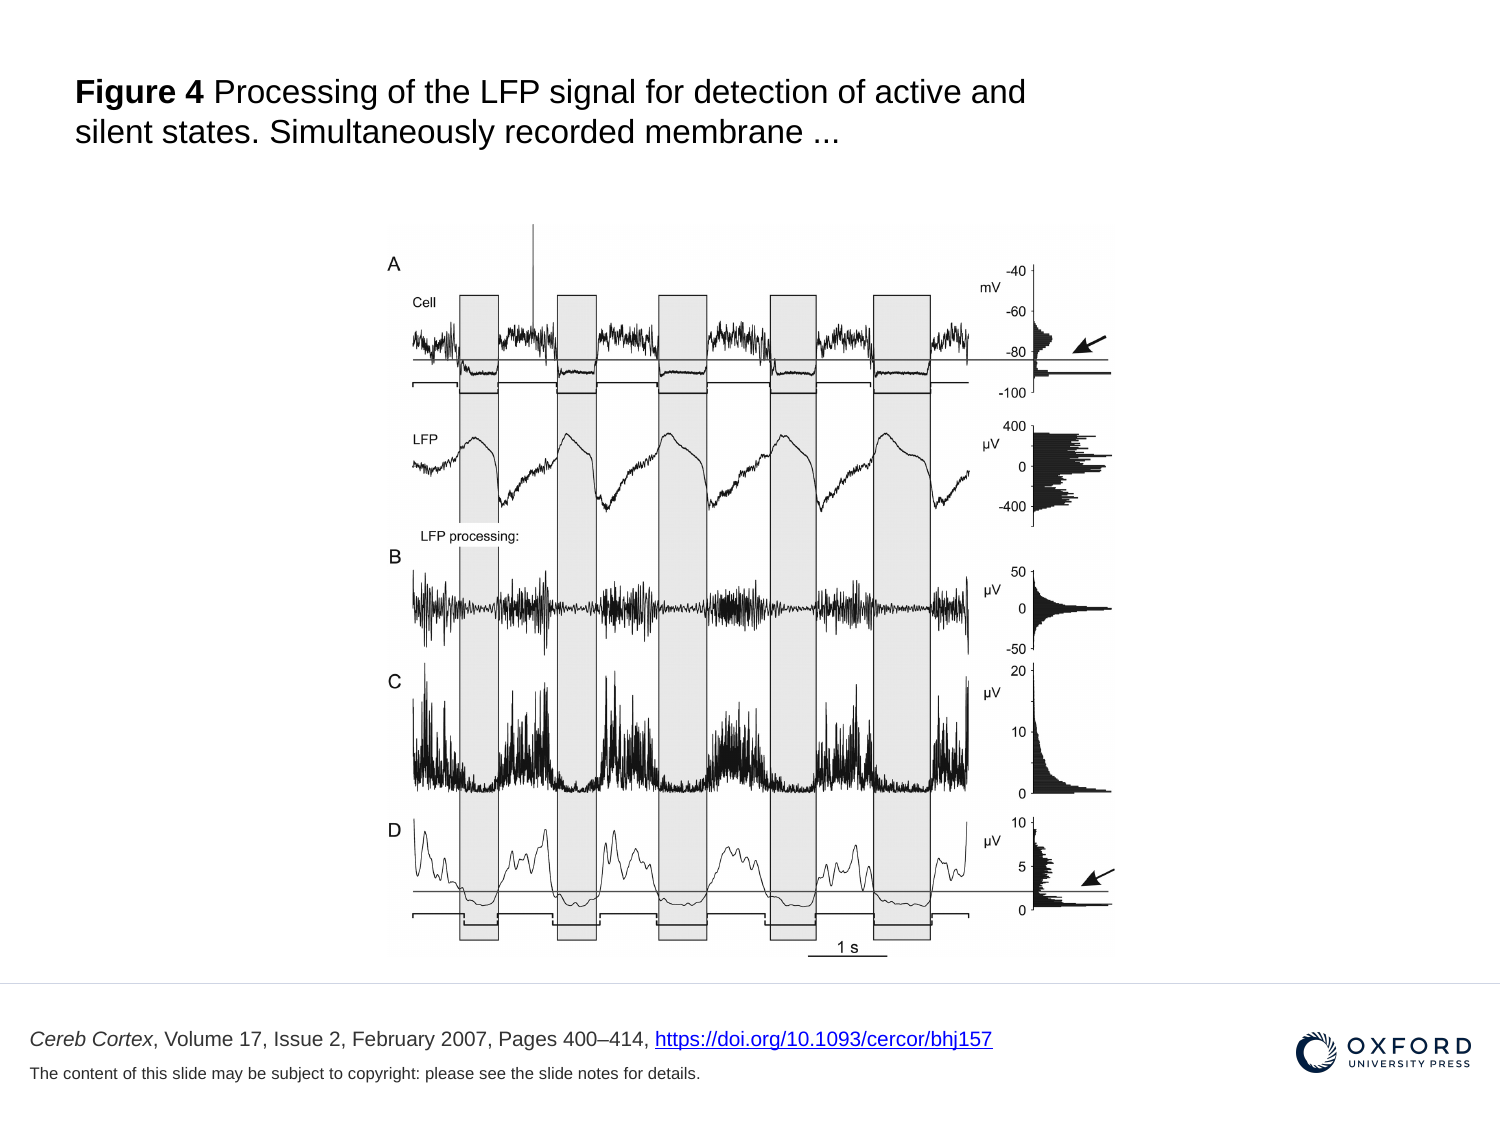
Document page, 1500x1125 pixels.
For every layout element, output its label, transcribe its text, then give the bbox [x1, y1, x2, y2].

picture [1296, 1032, 1471, 1073]
footer Cereb Cortex, Volume 17, Issue 2, February 2007, Pages 400–414, https://doi.org/10.1093/cercor/bhj157 The content of this slide may be subject to copyright: please see the slide notes for details. [0, 983, 1260, 1125]
title Figure 4 Processing of the LFP signal for detection of active and silent states. Simultaneously recorded membrane ... [75, 69, 1078, 171]
picture [387, 224, 1115, 957]
